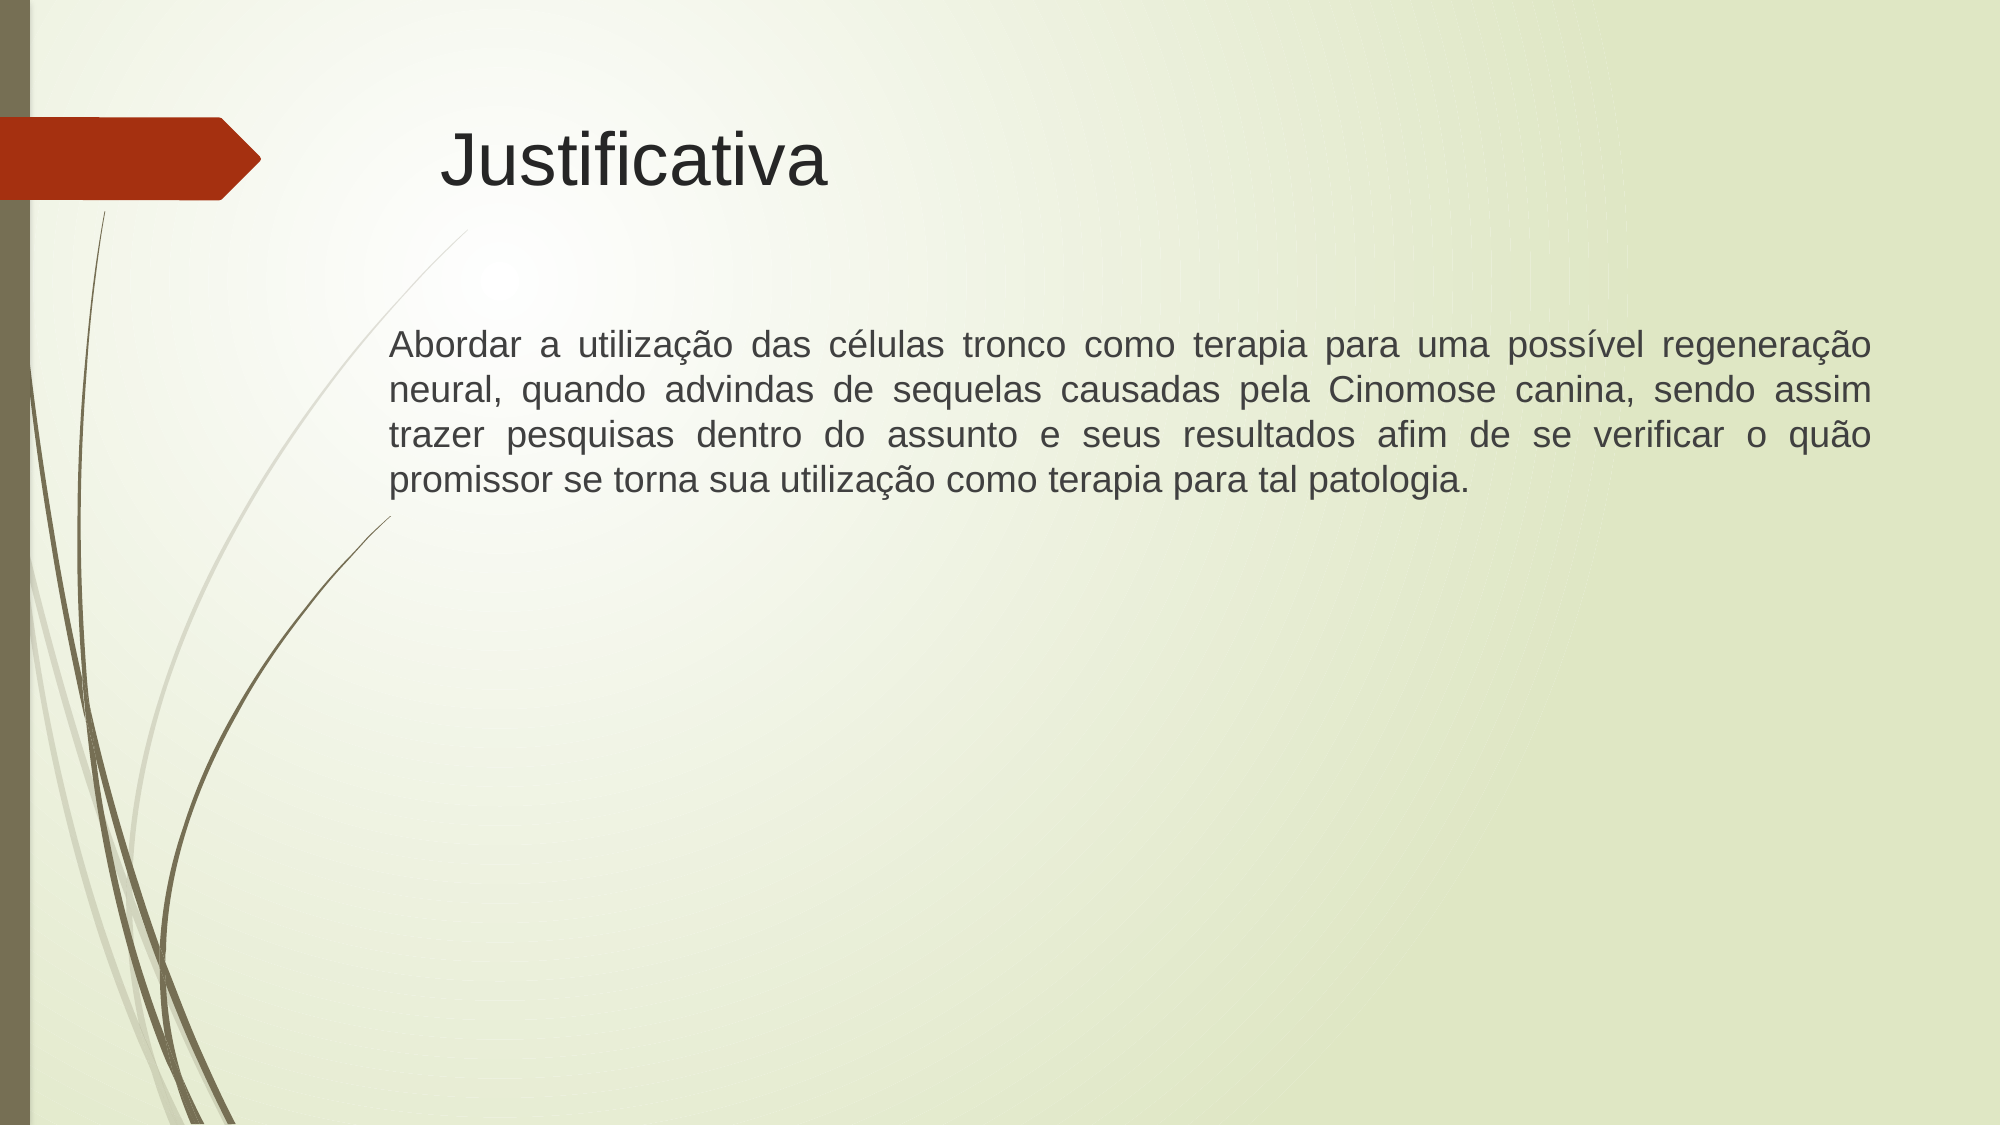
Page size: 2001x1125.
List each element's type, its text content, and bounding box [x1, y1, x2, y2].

list Abordar a utilização das células tronco como terapia para uma possível regeneração neural, quando advindas de sequelas causadas pela Cinomose canina, sendo assim trazer pesquisas dentro do assunto e seus resultados afim de se verificar o quão promissor se torna sua utilização como terapia para tal patologia. [373, 312, 1888, 970]
title Justificativa [425, 102, 1888, 312]
